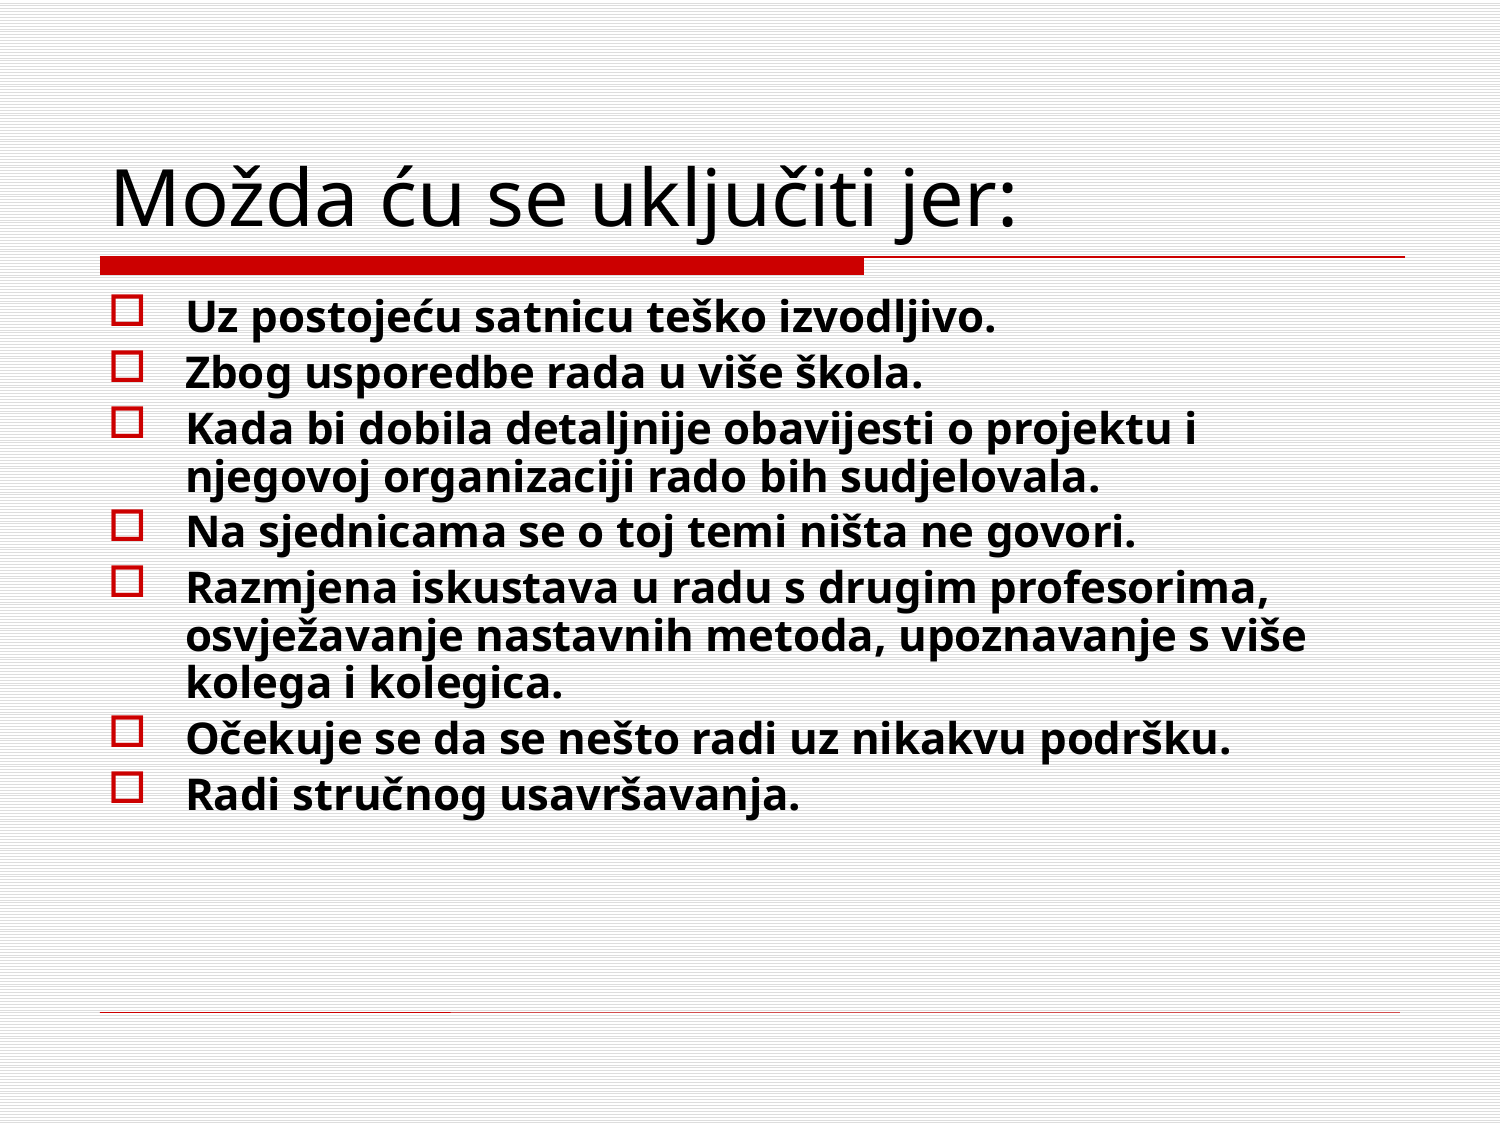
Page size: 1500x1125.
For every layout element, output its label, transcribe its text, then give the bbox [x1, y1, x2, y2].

title Možda ću se uključiti jer: [93, 49, 1407, 250]
list Uz postojeću satnicu teško izvodljivo. Zbog usporedbe rada u više škola. Kada bi dobila detaljnije obavijesti o projektu i njegovoj organizaciji rado bih sudjelovala. Na sjednicama se o toj temi ništa ne govori. Razmjena iskustava u radu s drugim profesorima, osvježavanje nastavnih metoda, upoznavanje s više kolega i kolegica. Očekuje se da se nešto radi uz nikakvu podršku. Radi stručnog usavršavanja. [92, 287, 1406, 988]
